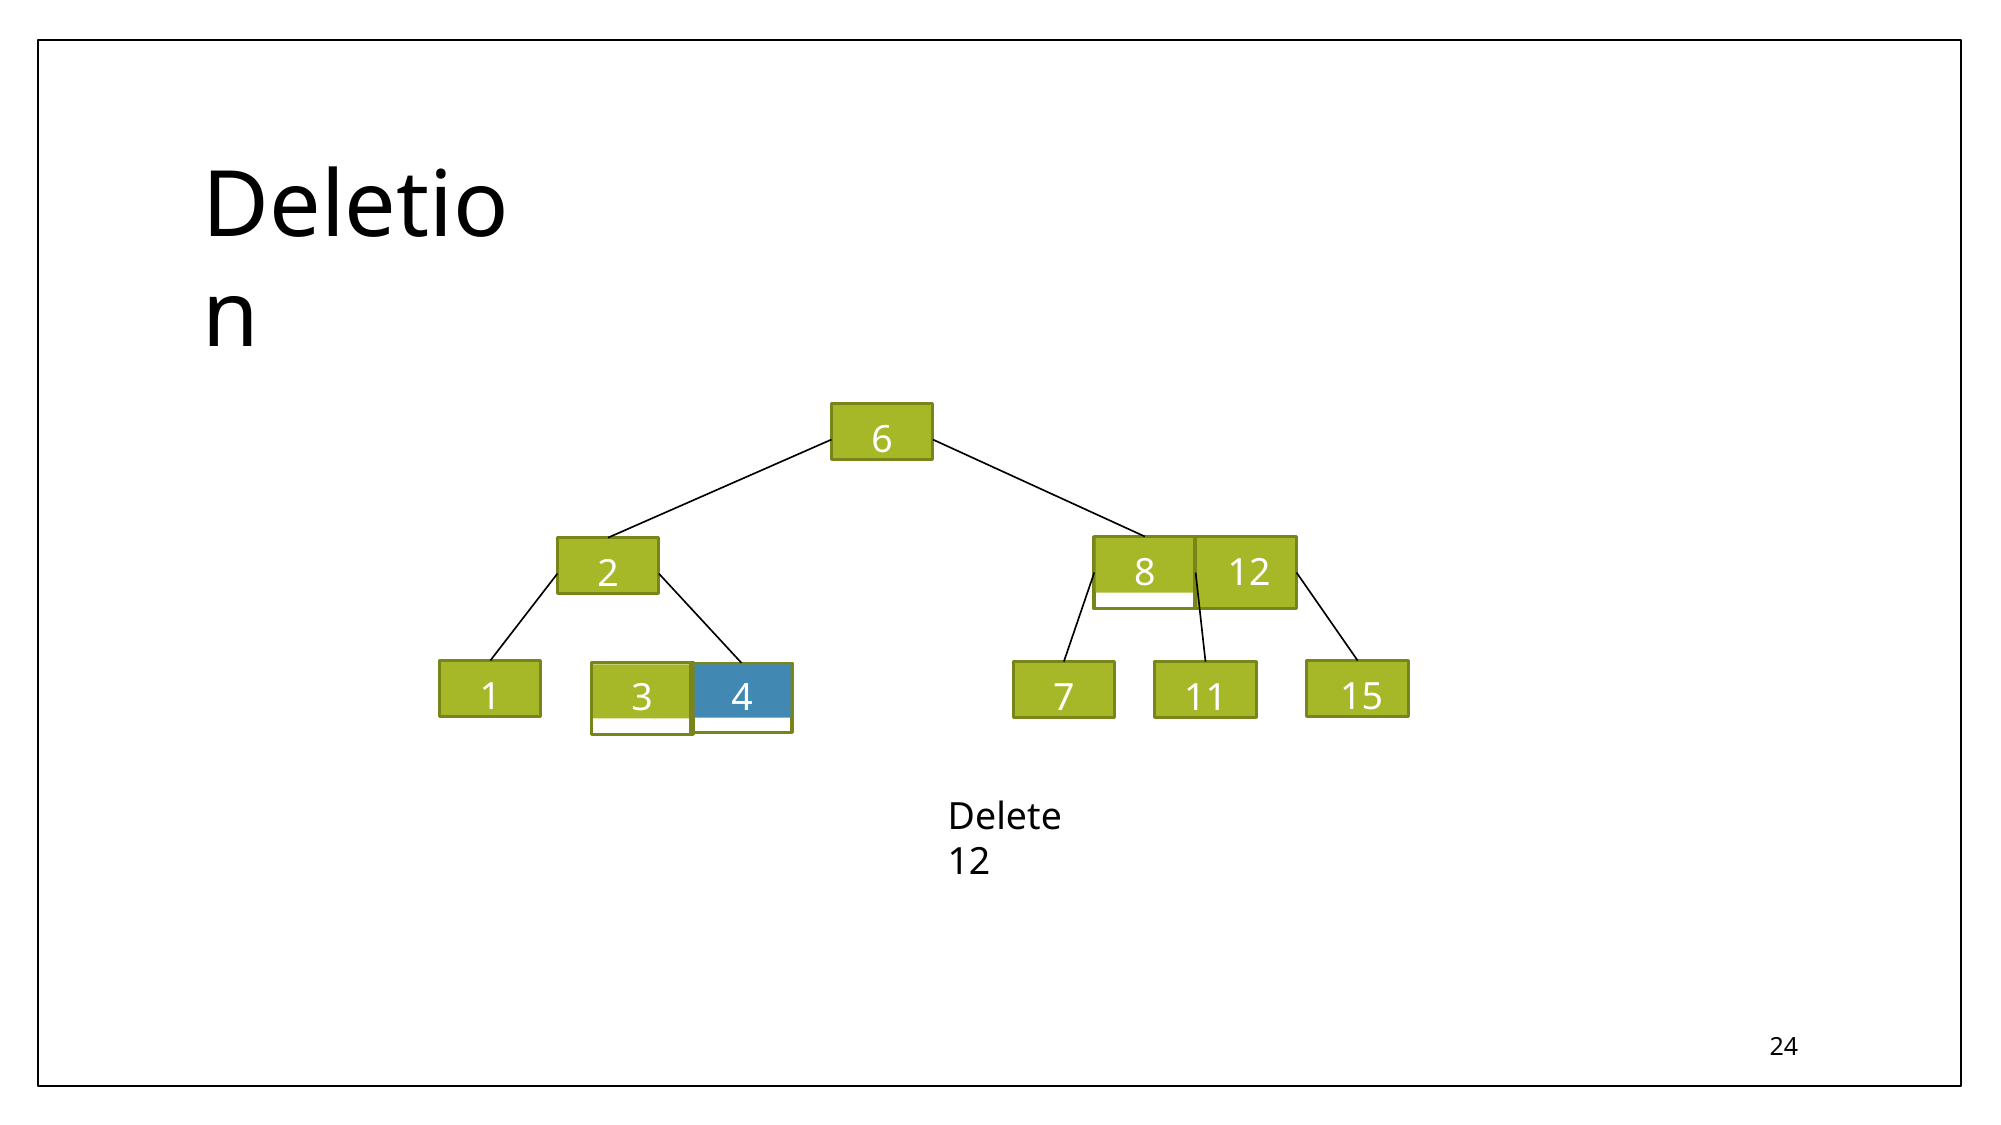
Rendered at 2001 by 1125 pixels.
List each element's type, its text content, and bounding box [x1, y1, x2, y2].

text_box Delete 12 [945, 789, 1097, 882]
slide_number 24 [1763, 1038, 1802, 1125]
text_box 4 [694, 664, 791, 718]
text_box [931, 438, 1299, 663]
text_box 15 [1306, 660, 1409, 717]
text_box 3 [593, 664, 690, 719]
text_box 11 [1154, 672, 1257, 718]
text_box [690, 663, 793, 733]
text_box [591, 662, 694, 735]
title Deletion [200, 142, 530, 365]
text_box 6 [831, 403, 933, 460]
text_box 7 [1013, 672, 1115, 718]
text_box 2 [557, 537, 659, 594]
text_box 1 [439, 660, 541, 717]
